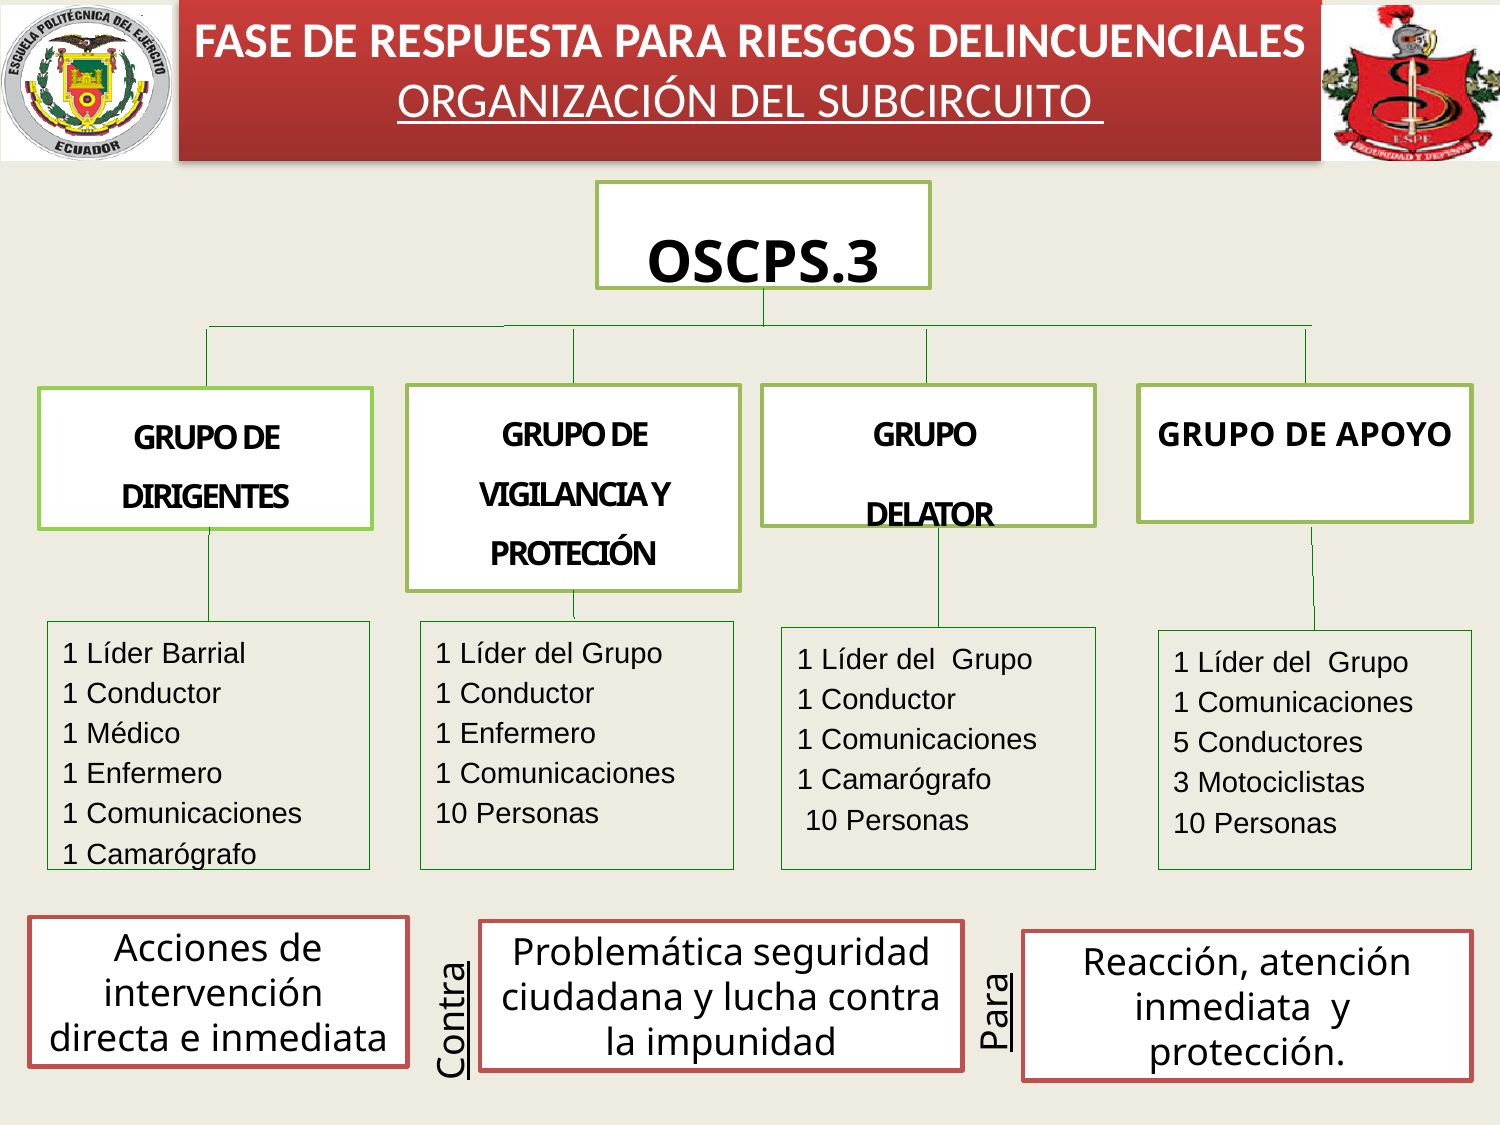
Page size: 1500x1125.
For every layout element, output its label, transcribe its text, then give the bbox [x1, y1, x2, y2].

text_box Problemática seguridad ciudadana y lucha contra la impunidad [478, 919, 962, 1073]
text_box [38, 181, 1472, 870]
text_box Contra [419, 936, 479, 1106]
text_box Reacción, atención inmediata y protección. [1023, 929, 1474, 1083]
picture [0, 5, 172, 162]
text_box Acciones de intervención directa e inmediata [27, 915, 410, 1069]
text_box FASE DE RESPUESTA PARA RIESGOS DELINCUENCIALES ORGANIZACIÓN DEL SUBCIRCUITO [179, 0, 1323, 161]
picture [1321, 5, 1500, 161]
text_box Para [962, 919, 1023, 1106]
